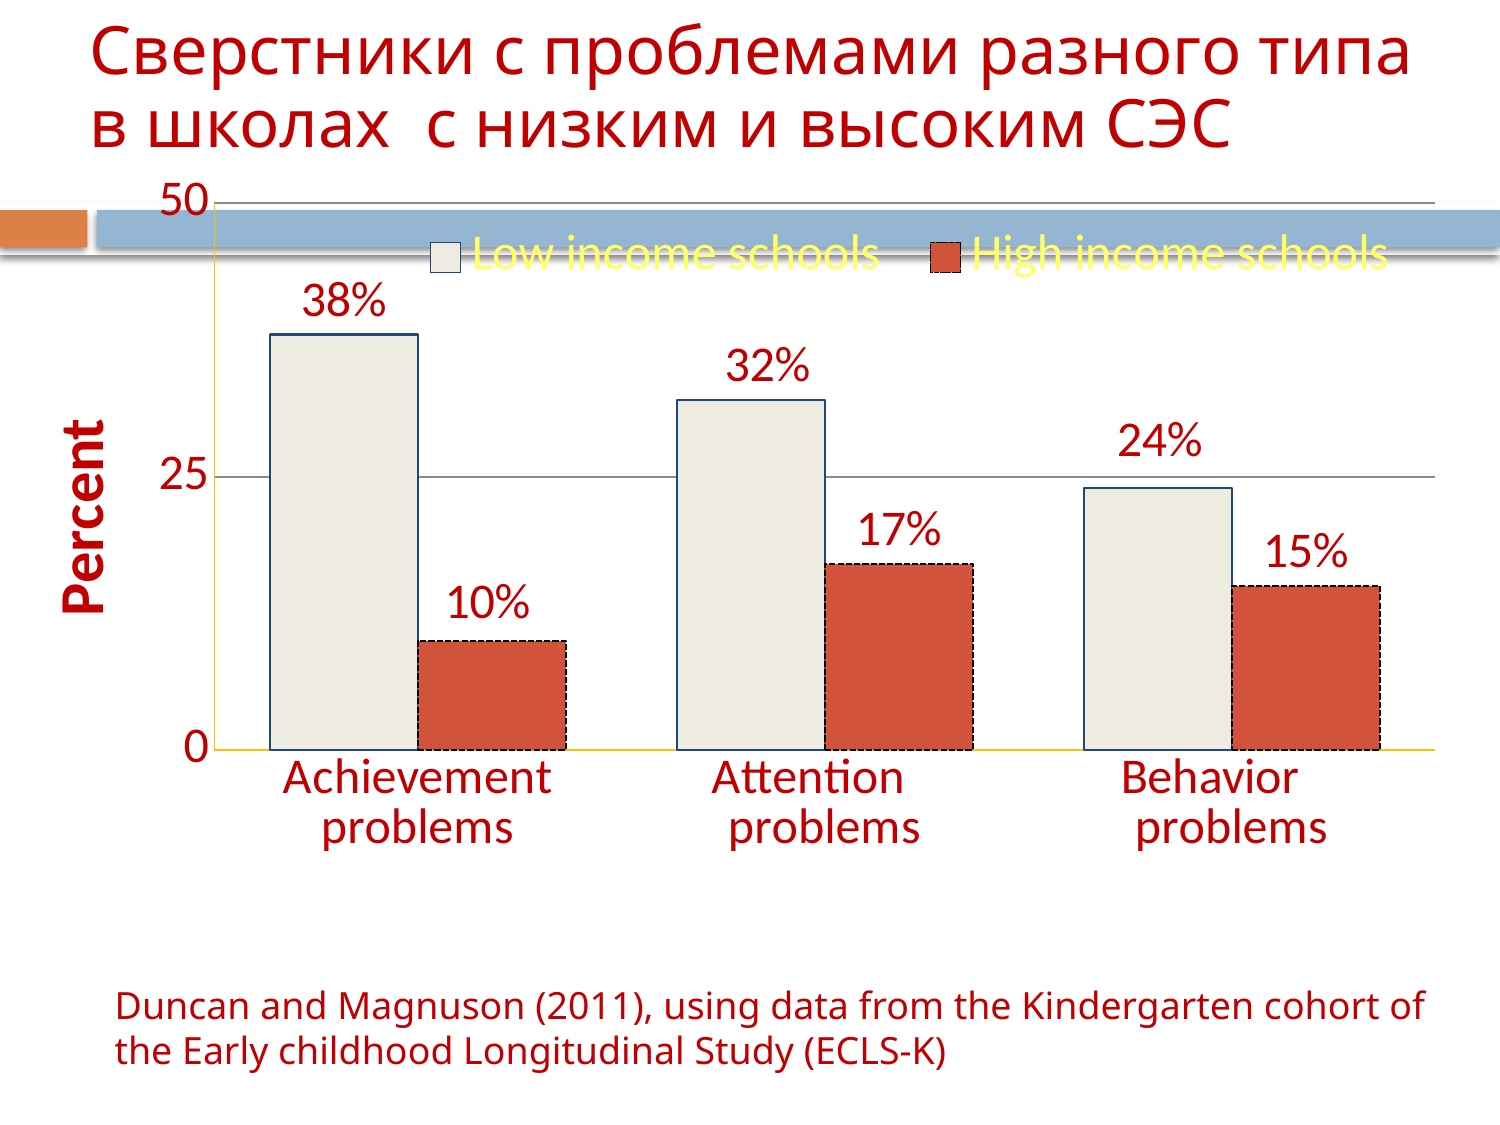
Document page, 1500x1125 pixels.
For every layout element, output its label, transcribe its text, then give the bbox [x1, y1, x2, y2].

chart [37, 149, 1463, 963]
title Сверстники с проблемами разного типа в школах с низким и высоким СЭС [75, 24, 1463, 149]
text_box Duncan and Magnuson (2011), using data from the Kindergarten cohort of the Early childhood Longitudinal Study (ECLS-K) [99, 974, 1463, 1080]
